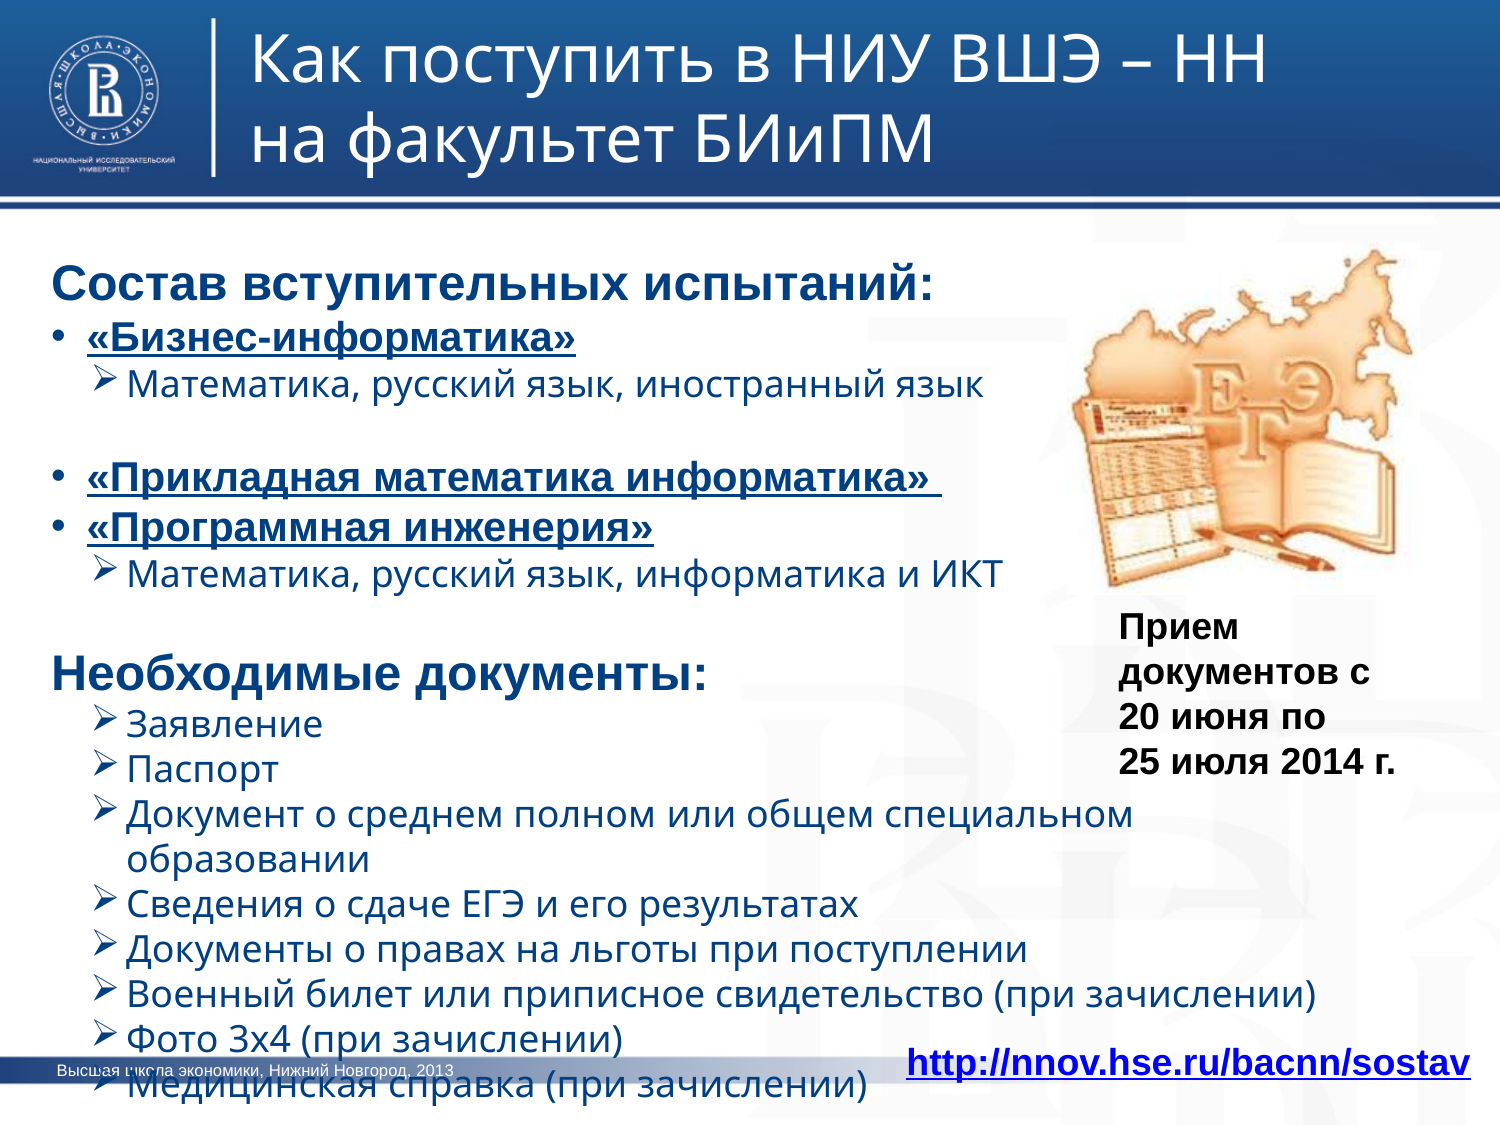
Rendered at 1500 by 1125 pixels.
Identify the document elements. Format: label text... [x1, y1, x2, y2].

text_box Состав вступительных испытаний: «Бизнес-информатика» Математика, русский язык, иностранный язык «Прикладная математика информатика» «Программная инженерия» Математика, русский язык, информатика и ИКТ Необходимые документы: Заявление Паспорт Документ о среднем полном или общем специальном образовании Сведения о сдаче ЕГЭ и его результатах Документы о правах на льготы при поступлении Военный билет или приписное свидетельство (при зачислении) Фото 3х4 (при зачислении) Медицинская справка (при зачислении) [36, 242, 1371, 1113]
text_box Прием документов с 20 июня по 25 июля 2014 г. [1103, 602, 1420, 789]
picture [0, 0, 1500, 1125]
text_box Как поступить в НИУ ВШЭ – НН на факультет БИиПМ [234, 18, 1461, 172]
text_box http://nnov.hse.ru/bacnn/sostav [891, 1030, 1486, 1091]
